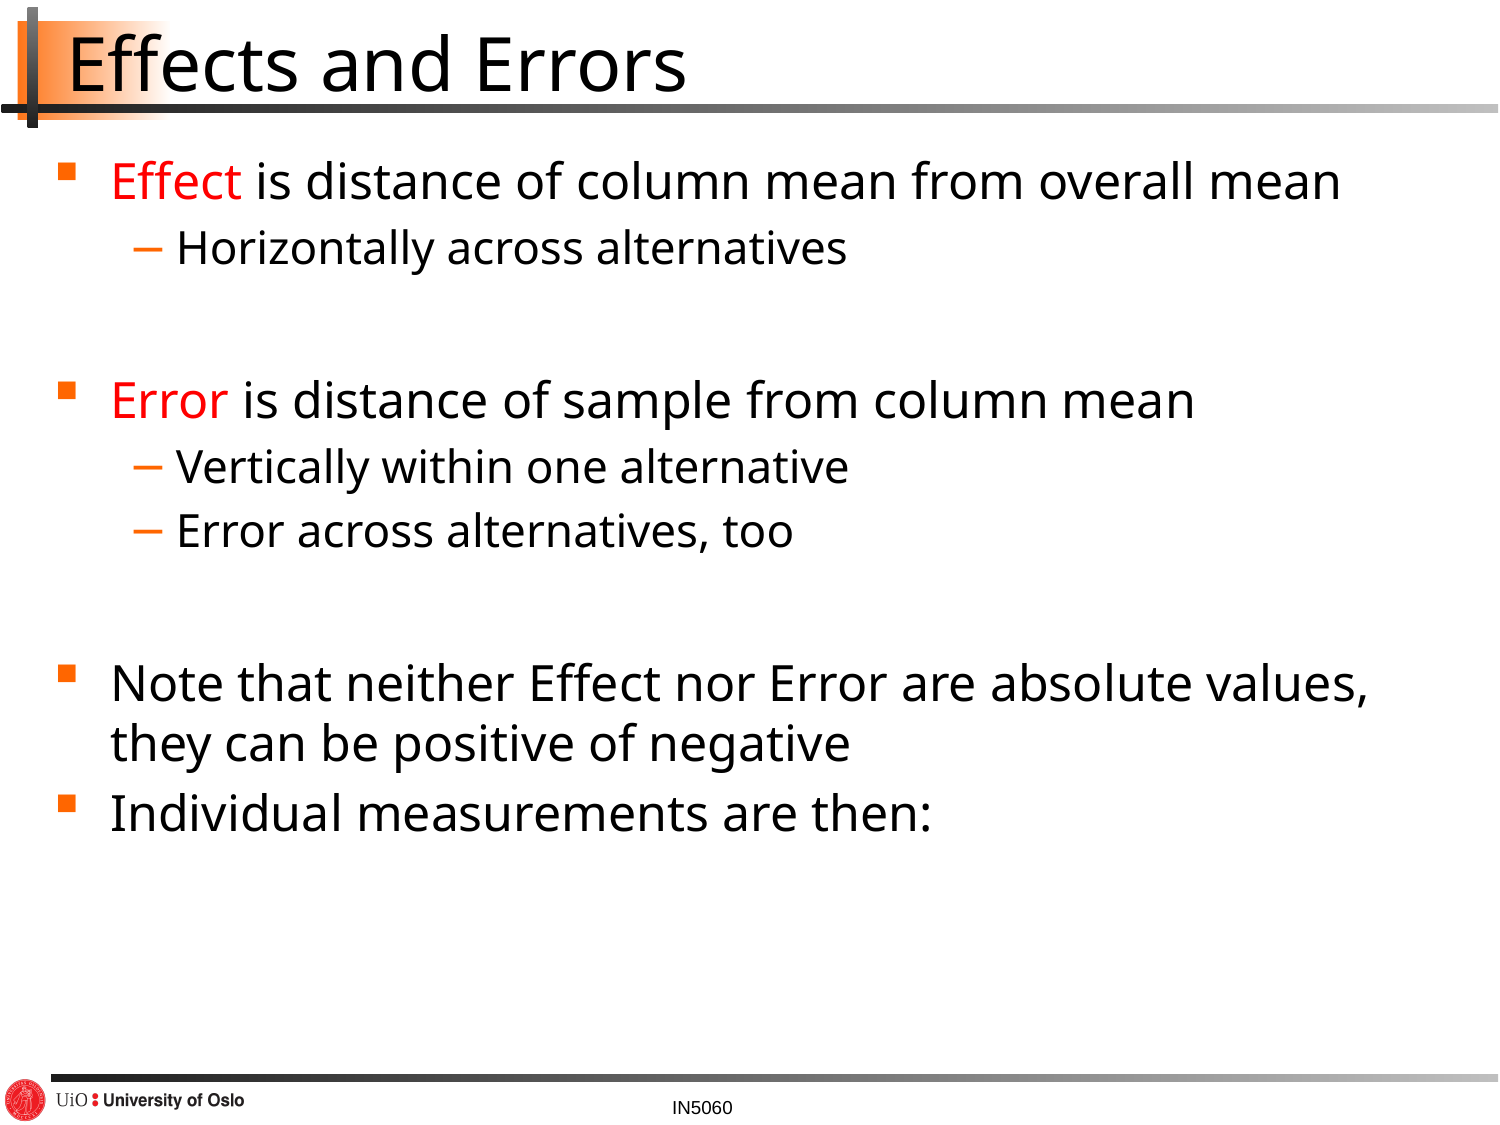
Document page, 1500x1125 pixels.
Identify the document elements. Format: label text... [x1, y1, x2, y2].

title Effects and Errors [51, 20, 1495, 113]
